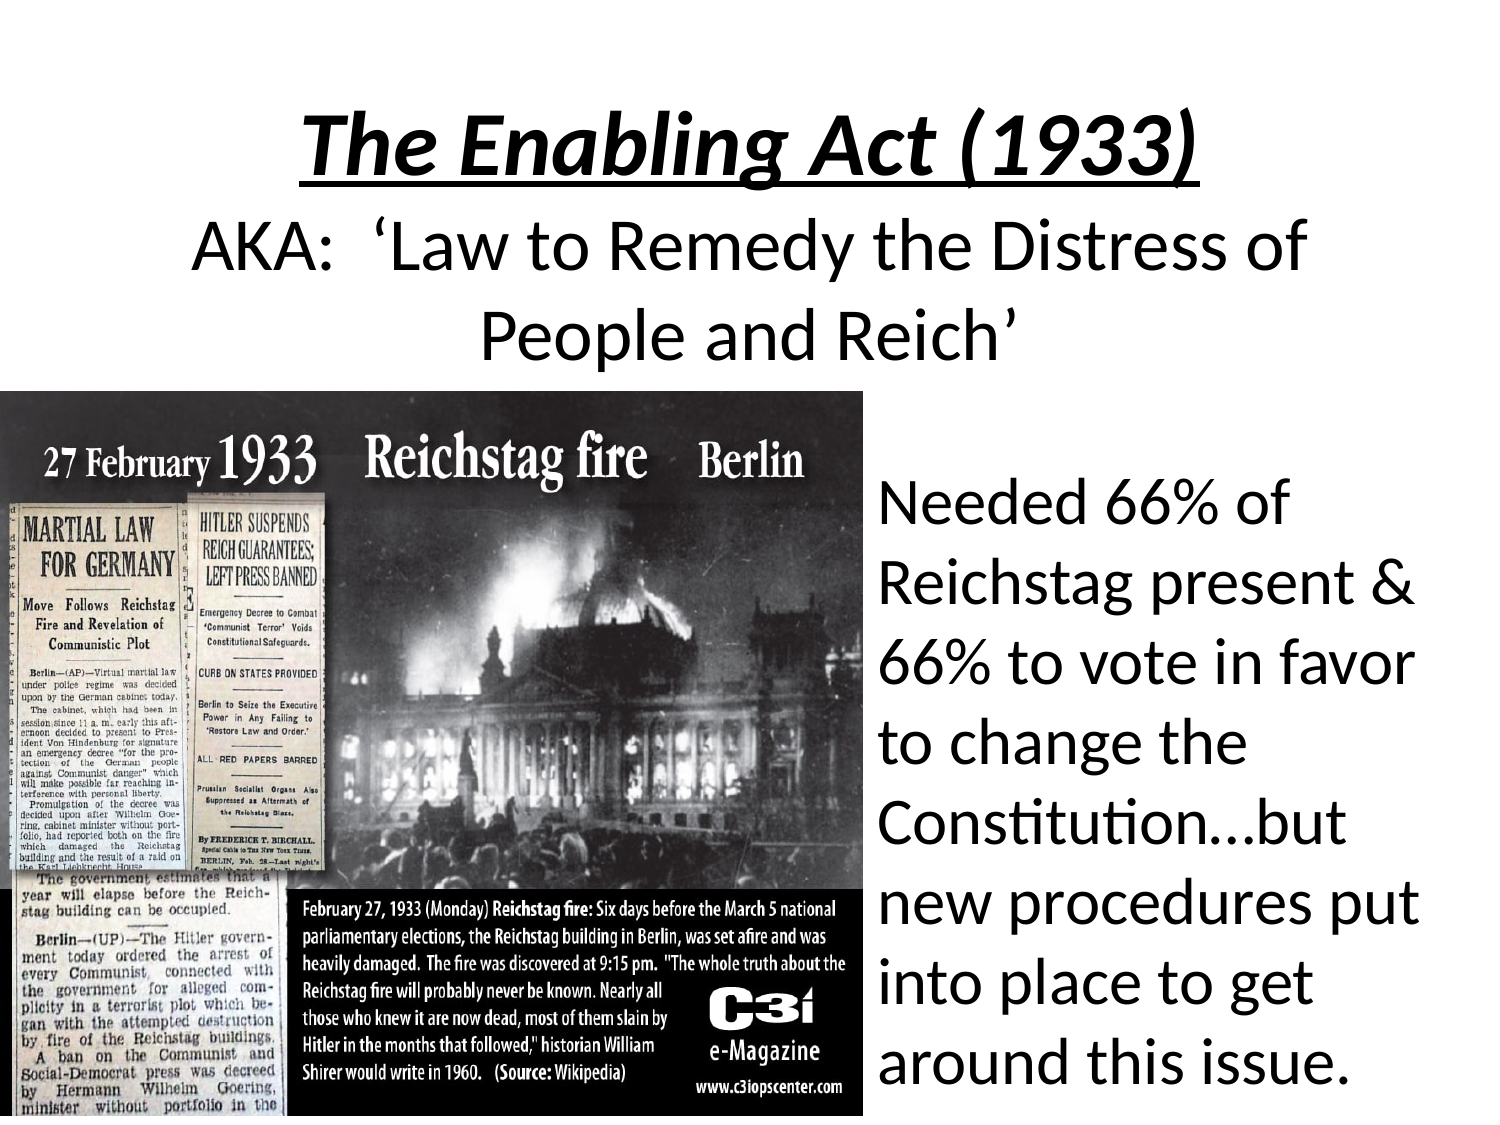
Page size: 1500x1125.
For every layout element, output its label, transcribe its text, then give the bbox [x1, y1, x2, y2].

picture [0, 390, 863, 1116]
title The Enabling Act (1933) [75, 45, 1425, 187]
list AKA: ‘Law to Remedy the Distress of People and Reich’ [75, 187, 1425, 450]
text_box Needed 66% of Reichstag present & 66% to vote in favor to change the Constitution…but new procedures put into place to get around this issue. [866, 450, 1488, 1105]
